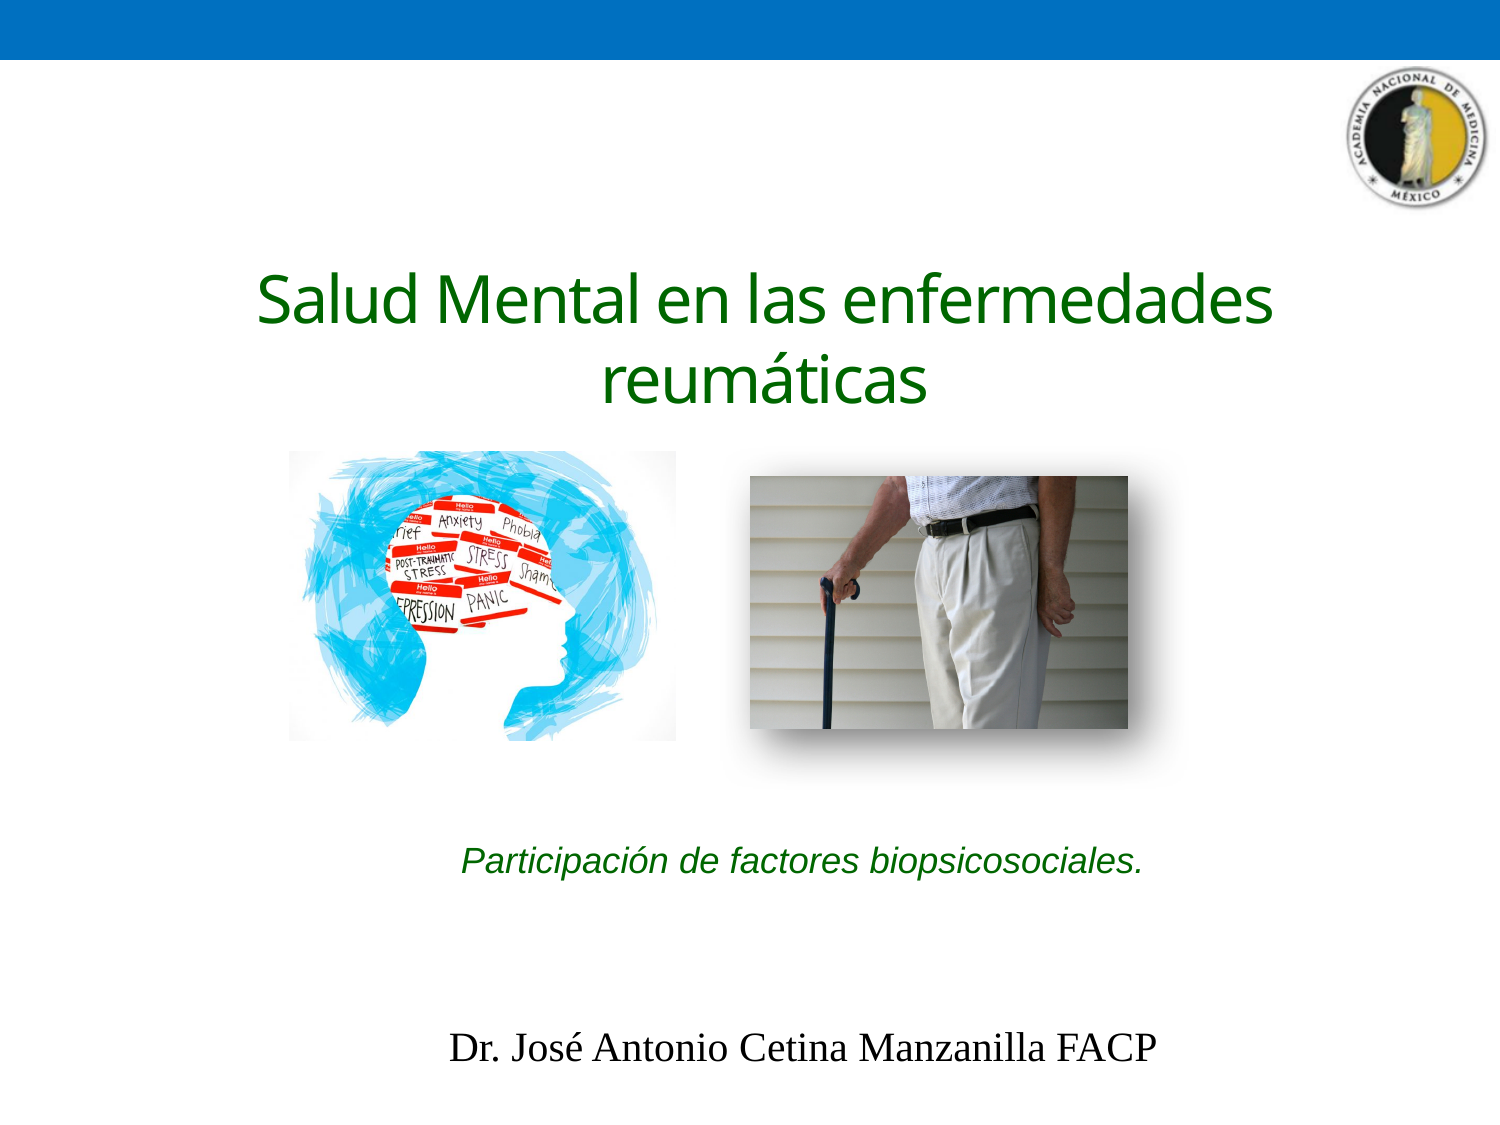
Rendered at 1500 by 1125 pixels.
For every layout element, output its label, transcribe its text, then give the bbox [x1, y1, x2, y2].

picture [289, 451, 676, 742]
list Participación de factores biopsicosociales. [339, 829, 1268, 890]
text_box Dr. José Antonio Cetina Manzanilla FACP [364, 1012, 1243, 1078]
picture [749, 476, 1129, 730]
picture [1340, 66, 1497, 219]
title Salud Mental en las enfermedades reumáticas [112, 190, 1419, 483]
